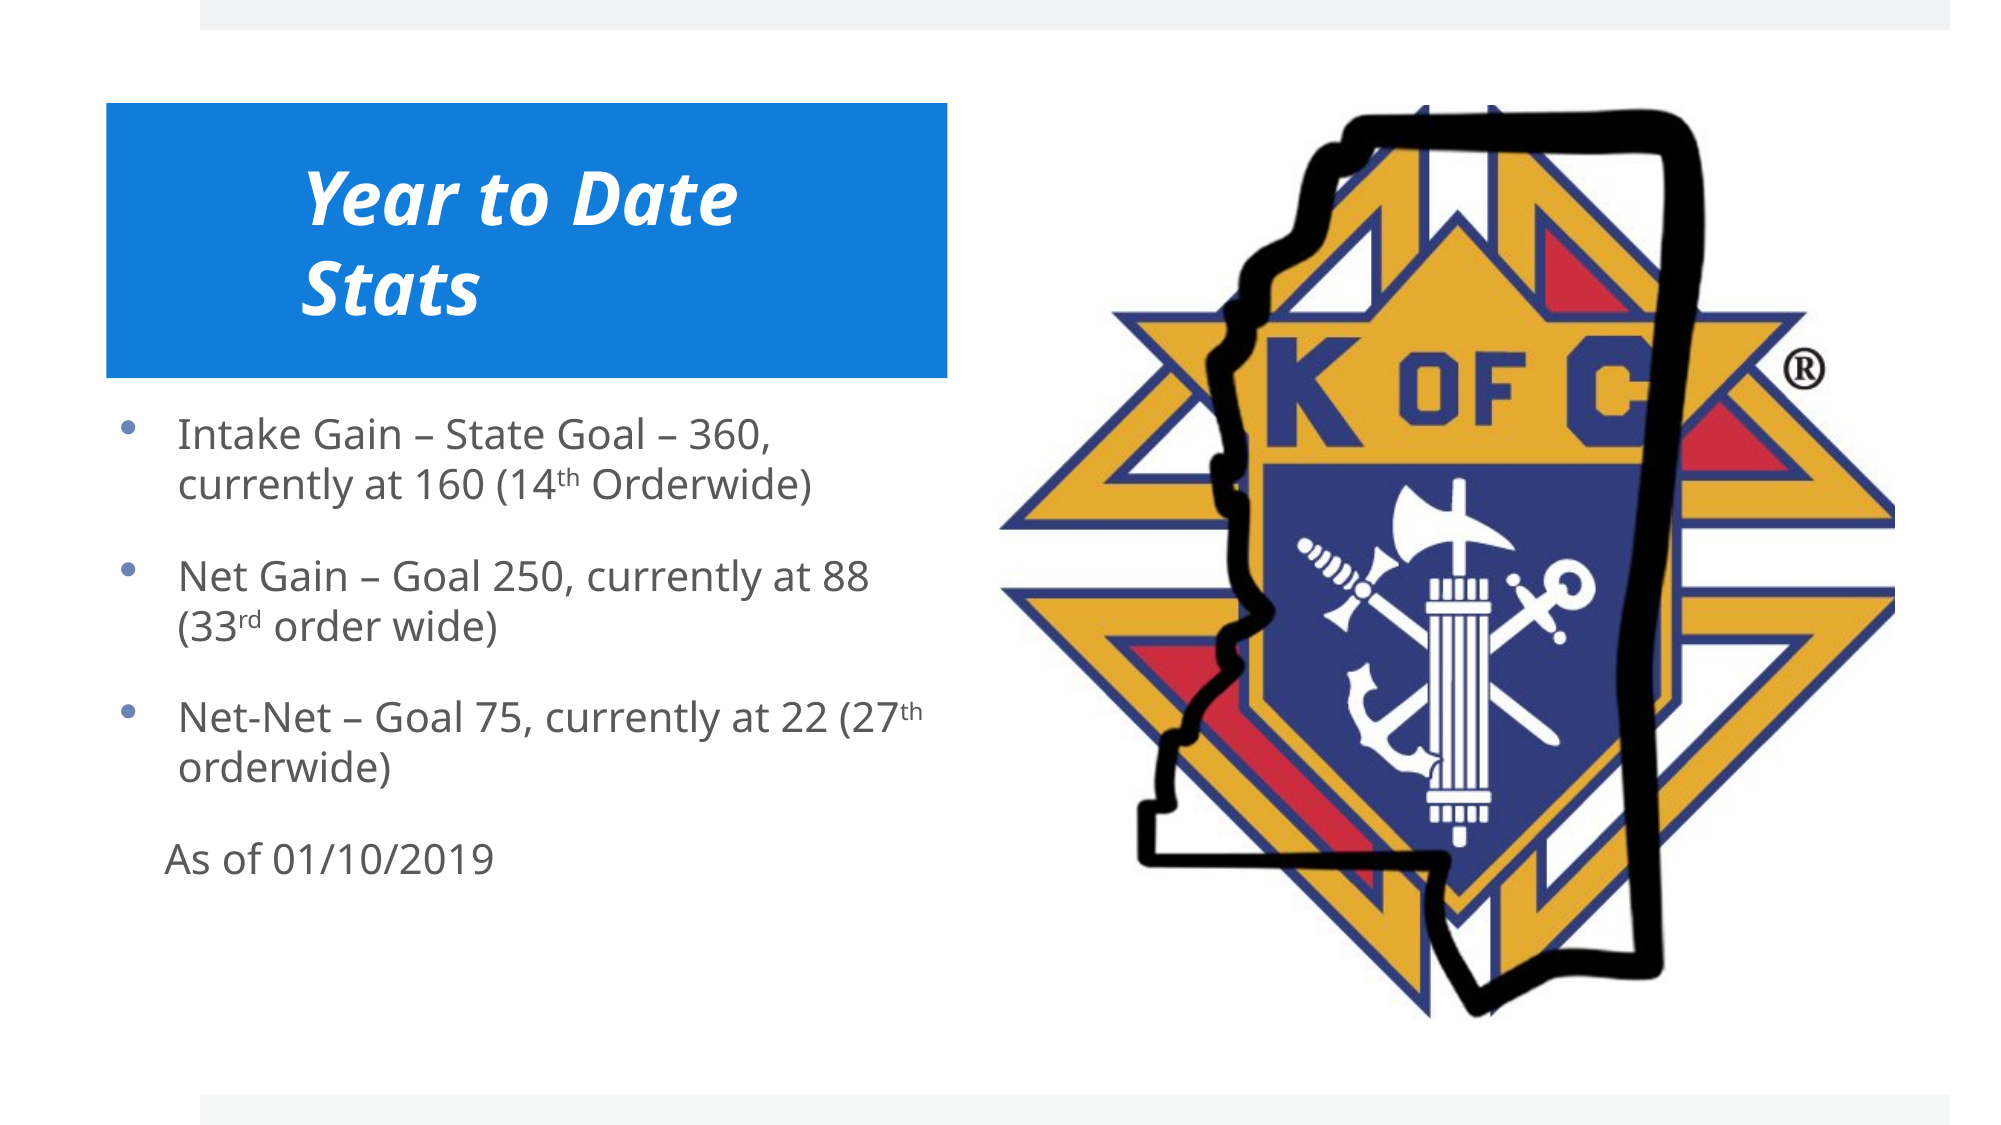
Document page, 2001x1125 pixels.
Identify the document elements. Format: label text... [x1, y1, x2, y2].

list Intake Gain – State Goal – 360, currently at 160 (14th Orderwide) Net Gain – Goal 250, currently at 88 (33rd order wide) Net-Net – Goal 75, currently at 22 (27th orderwide) As of 01/10/2019 [106, 399, 948, 1021]
picture [998, 104, 1896, 1021]
title Year to Date Stats [106, 103, 948, 379]
